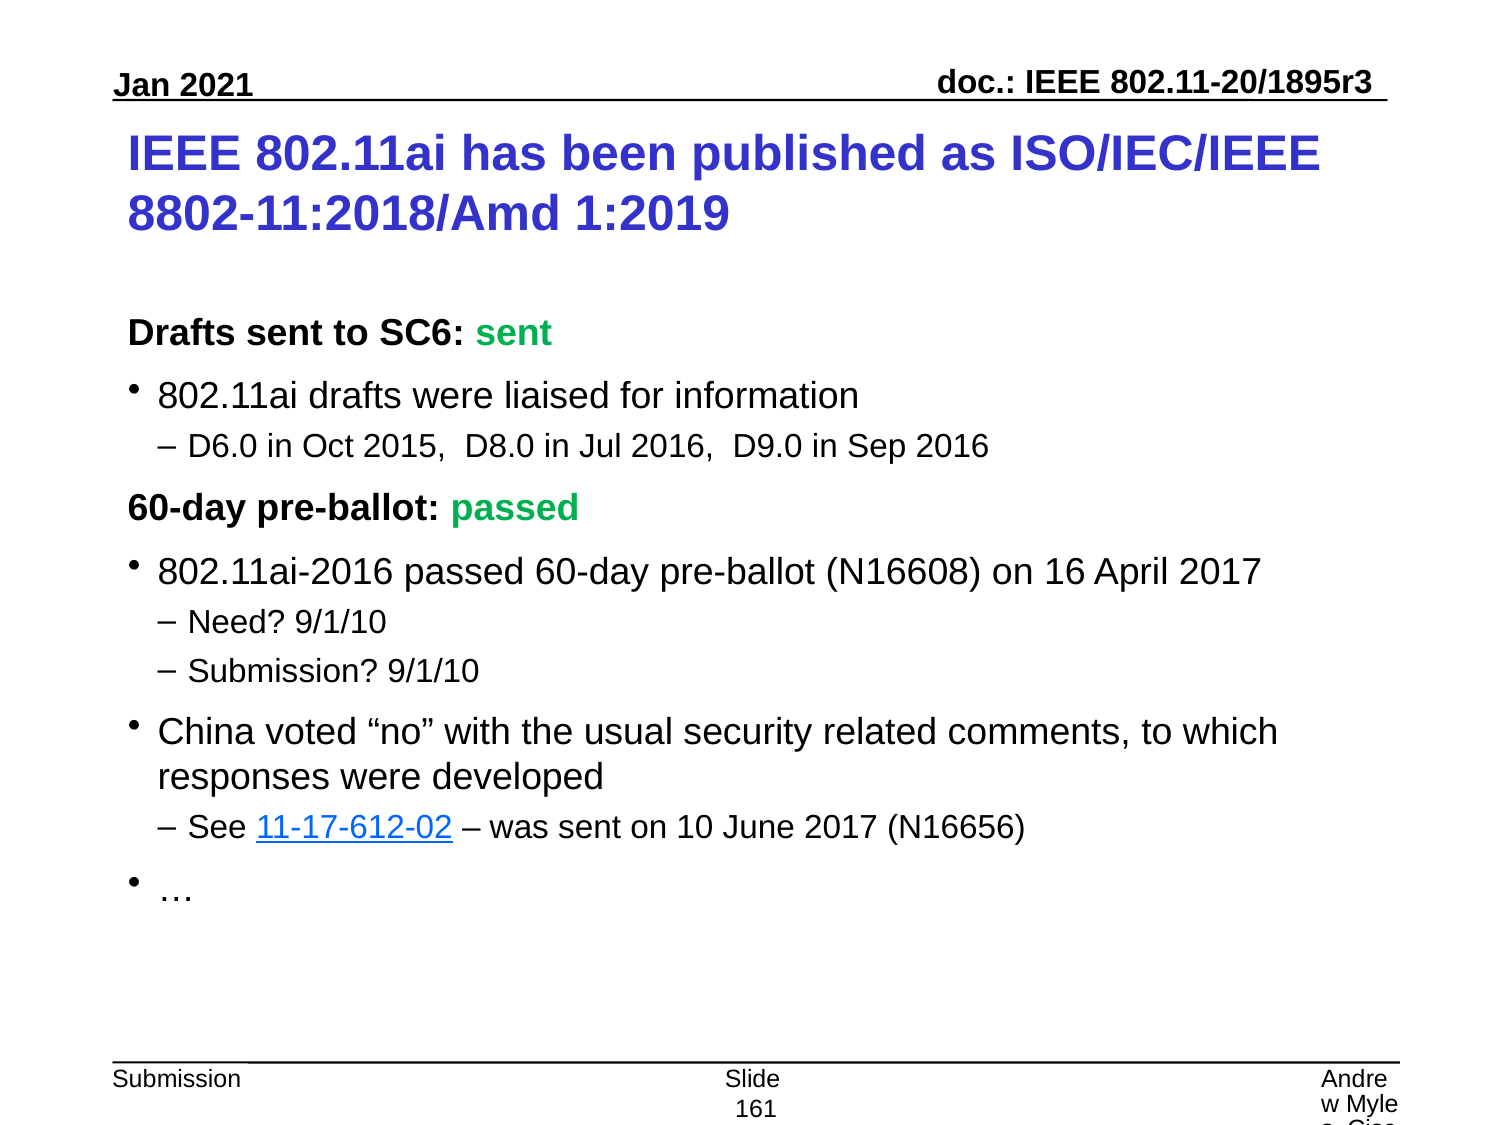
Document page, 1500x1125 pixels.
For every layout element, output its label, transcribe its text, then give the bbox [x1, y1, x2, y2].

title IEEE 802.11ai has been published as ISO/IEC/IEEE 8802-11:2018/Amd 1:2019 [112, 112, 1388, 288]
slide_number Slide 161 [709, 1061, 803, 1093]
footer Andrew Myles, Cisco [1320, 1061, 1402, 1093]
list Drafts sent to SC6: sent 802.11ai drafts were liaised for information D6.0 in Oct 2015, D8.0 in Jul 2016, D9.0 in Sep 2016 60-day pre-ballot: passed 802.11ai-2016 passed 60-day pre-ballot (N16608) on 16 April 2017 Need? 9/1/10 Submission? 9/1/10 China voted “no” with the usual security related comments, to which responses were developed See 11-17-612-02 – was sent on 10 June 2017 (N16656) … [112, 299, 1388, 975]
